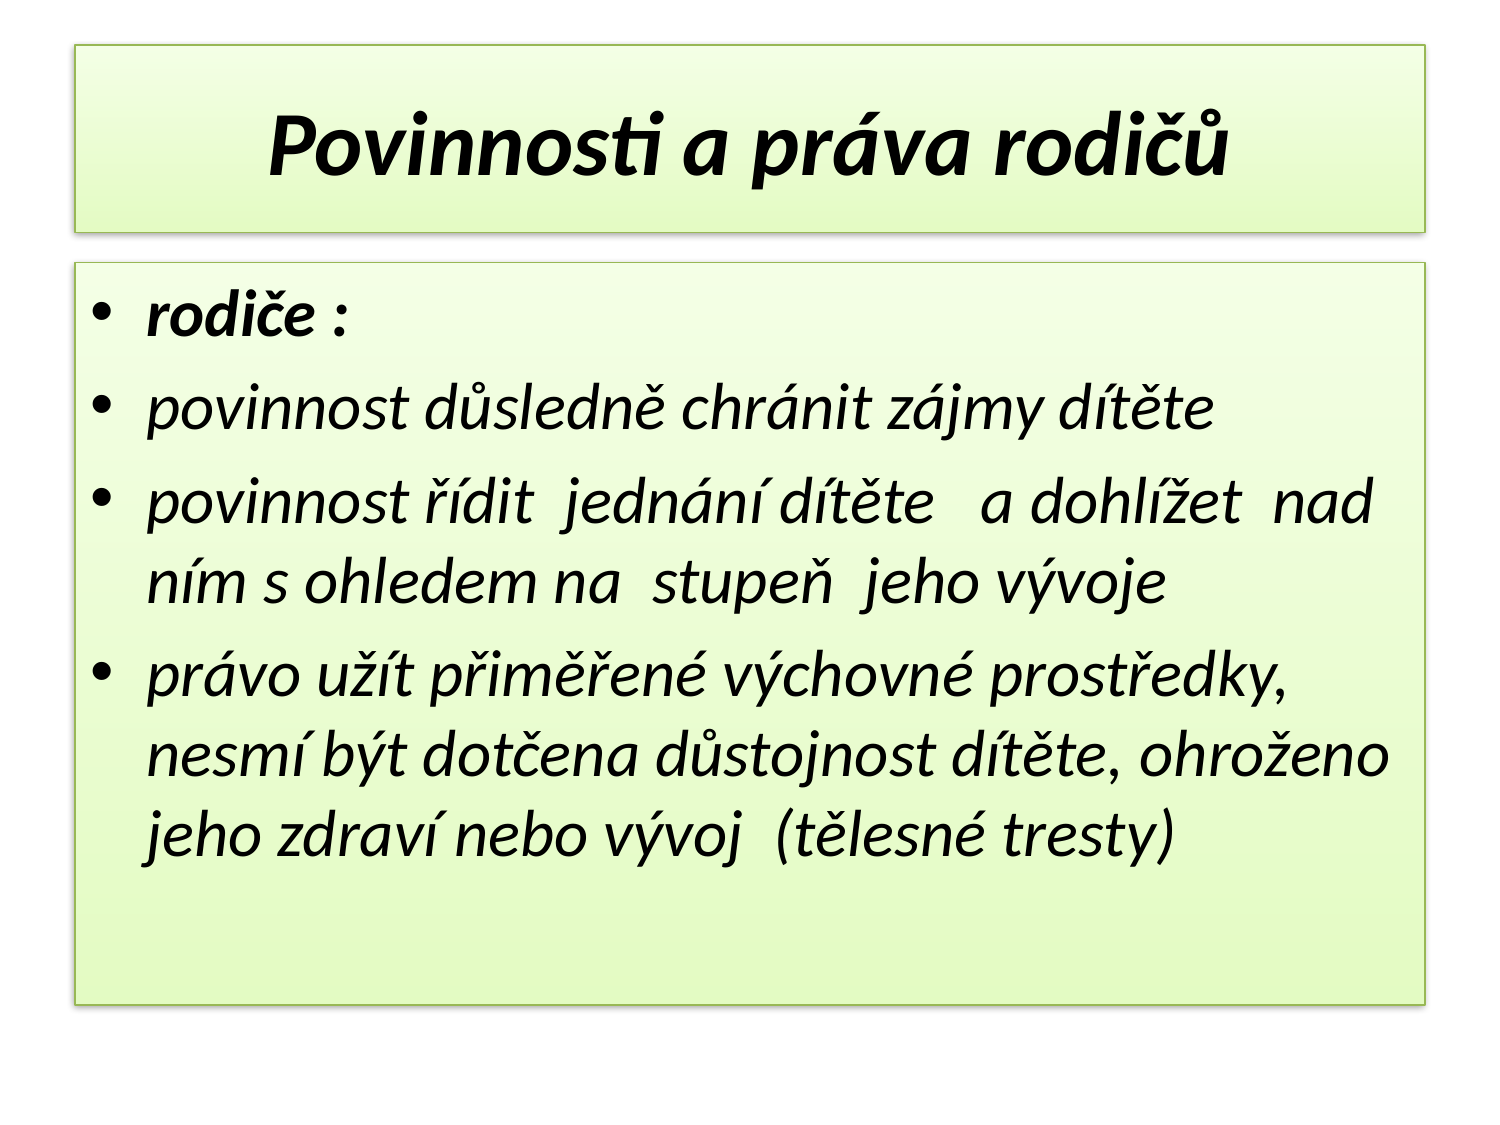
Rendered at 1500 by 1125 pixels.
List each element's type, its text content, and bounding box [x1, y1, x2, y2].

title Povinnosti a práva rodičů [74, 44, 1426, 233]
list rodiče : povinnost důsledně chránit zájmy dítěte povinnost řídit jednání dítěte a dohlížet nad ním s ohledem na stupeň jeho vývoje právo užít přiměřené výchovné prostředky, nesmí být dotčena důstojnost dítěte, ohroženo jeho zdraví nebo vývoj (tělesné tresty) [74, 262, 1426, 1006]
